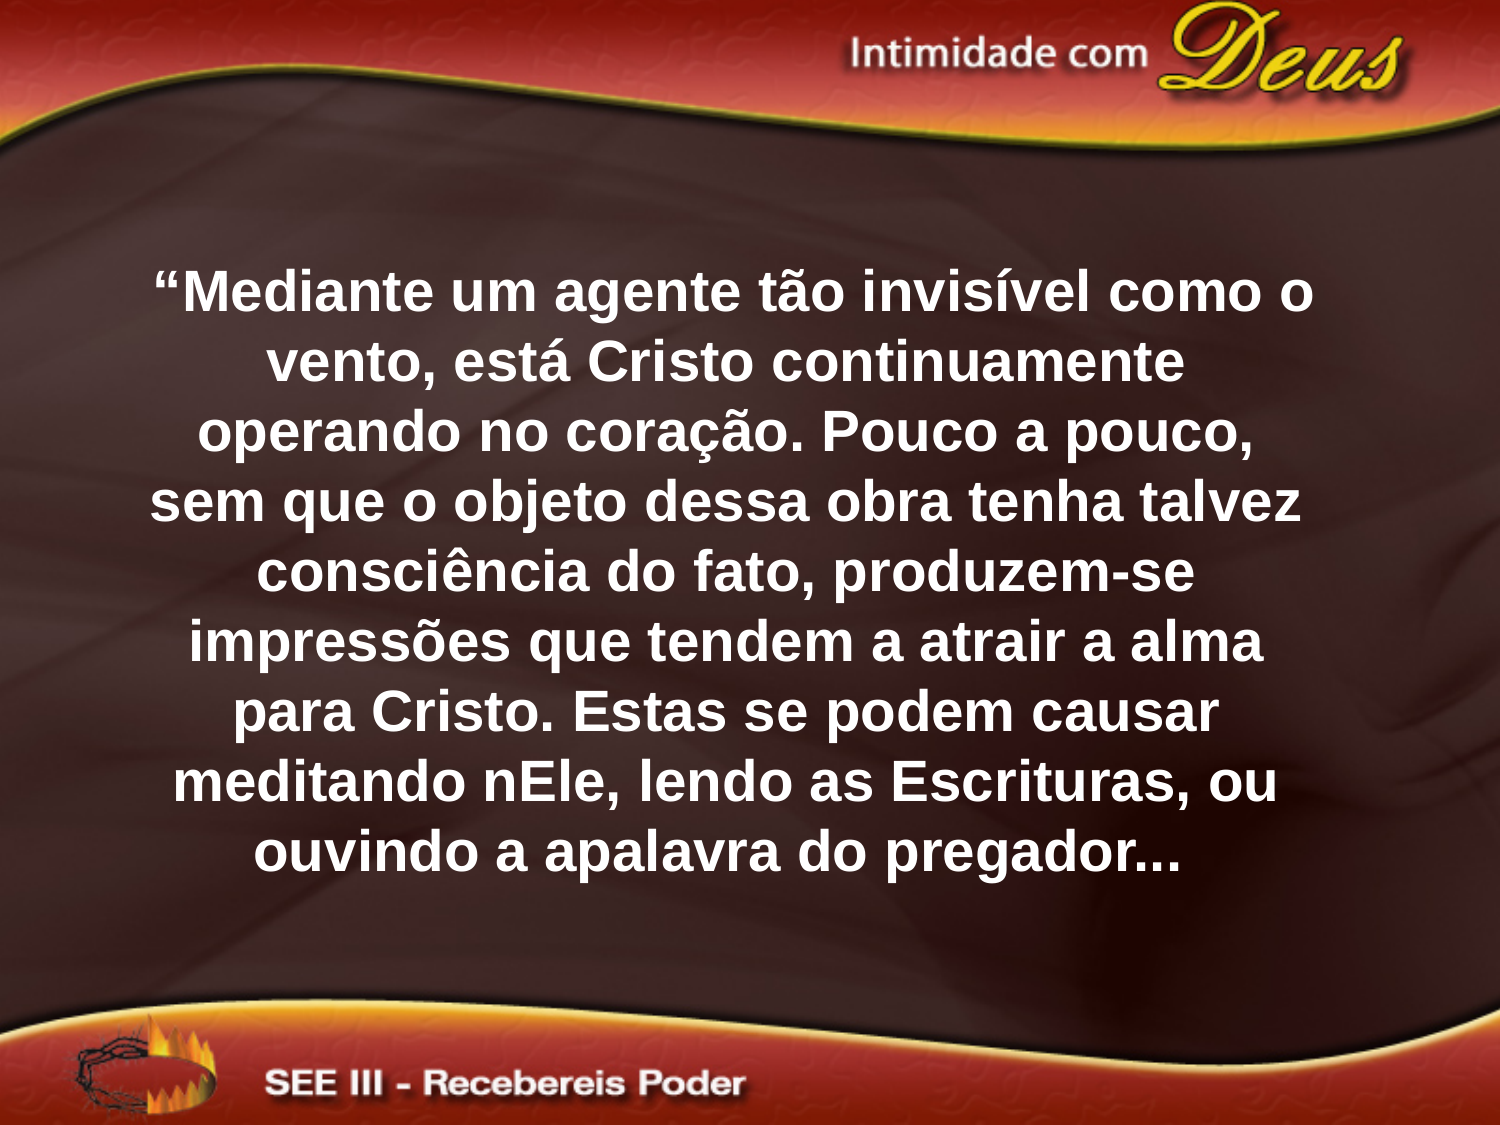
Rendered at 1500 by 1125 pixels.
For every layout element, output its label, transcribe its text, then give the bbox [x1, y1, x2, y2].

text_box “Mediante um agente tão invisível como o vento, está Cristo continuamente operando no coração. Pouco a pouco, sem que o objeto dessa obra tenha talvez consciência do fato, produzem-se impressões que tendem a atrair a alma para Cristo. Estas se podem causar meditando nEle, lendo as Escrituras, ou ouvindo a apalavra do pregador... [117, 246, 1336, 891]
picture [0, 0, 1500, 1125]
